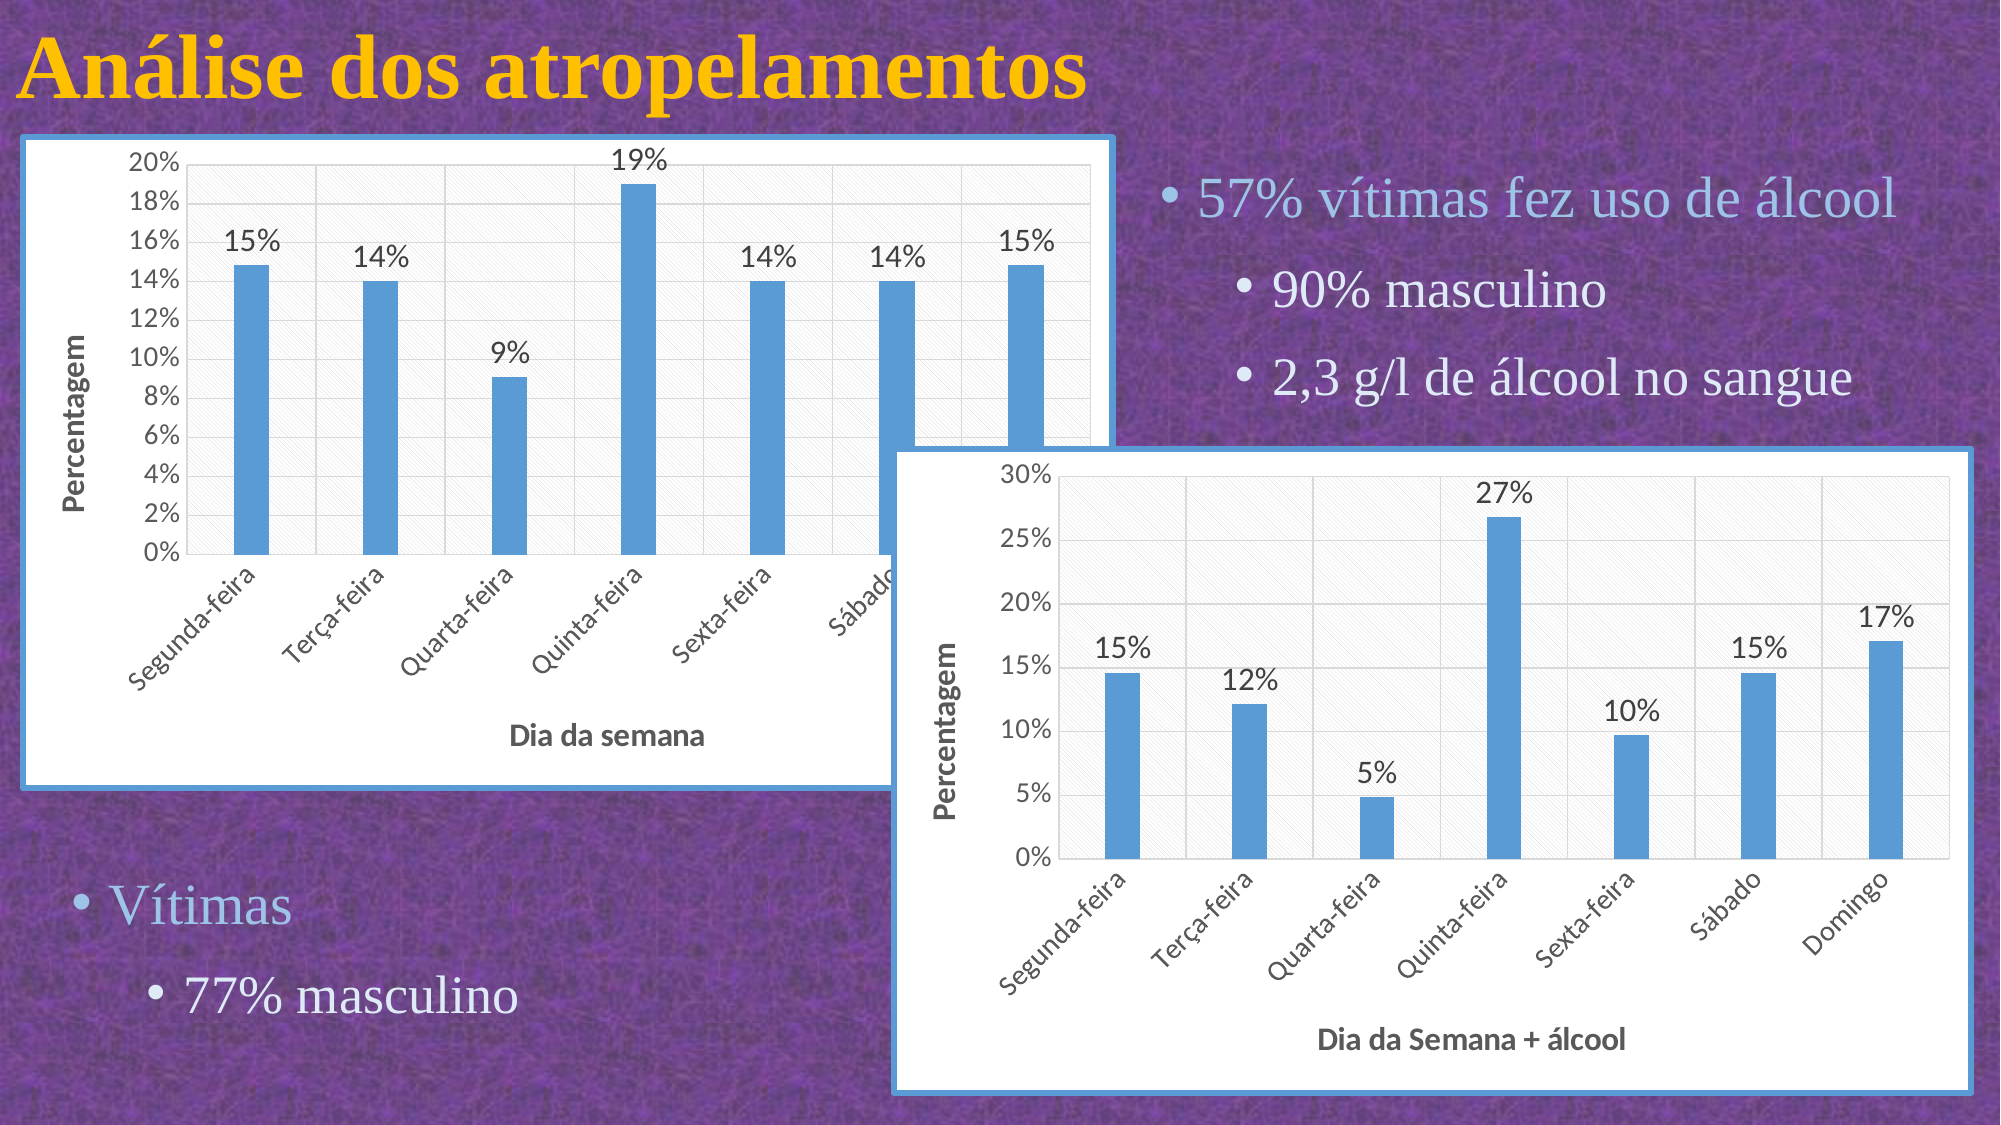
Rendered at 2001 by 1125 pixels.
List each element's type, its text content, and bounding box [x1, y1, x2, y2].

chart [19, 133, 1975, 1096]
text_box Vítimas 77% masculino [56, 844, 881, 1069]
title Análise dos atropelamentos [0, 0, 1627, 139]
list 57% vítimas fez uso de álcool 90% masculino 2,3 g/l de álcool no sangue [1144, 138, 1969, 419]
